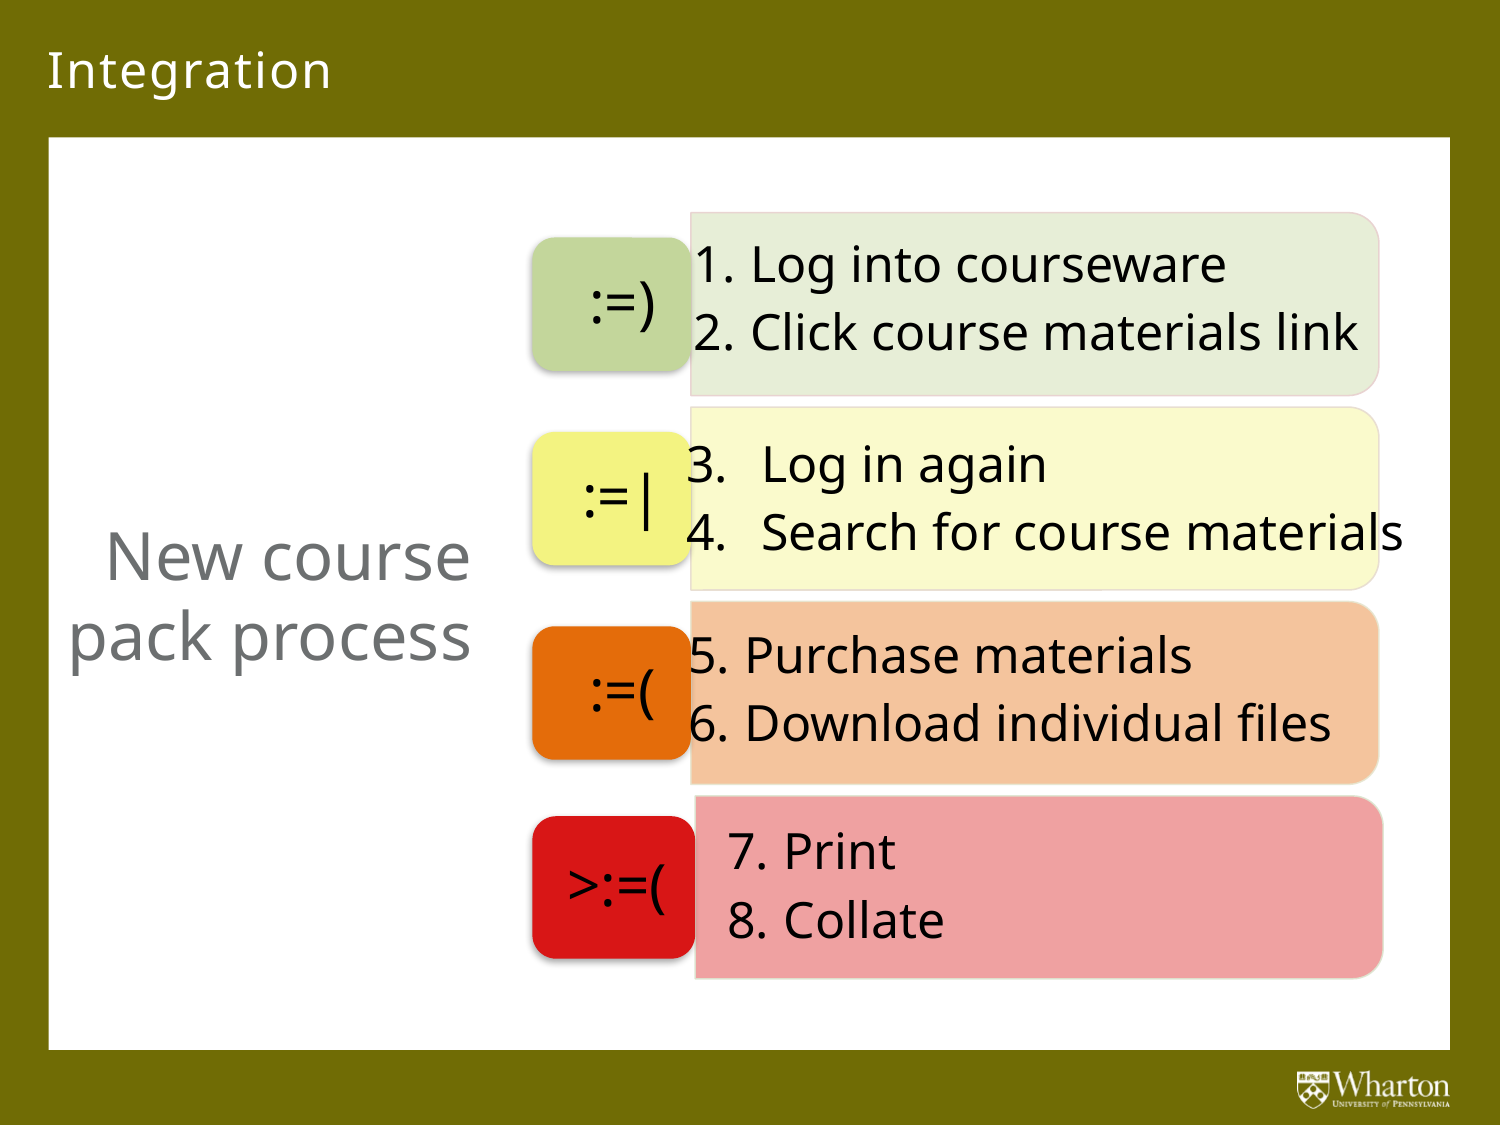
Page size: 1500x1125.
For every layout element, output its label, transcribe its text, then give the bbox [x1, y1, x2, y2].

picture [1297, 1070, 1450, 1109]
list New course pack process [50, 137, 488, 1050]
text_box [420, 212, 1496, 980]
